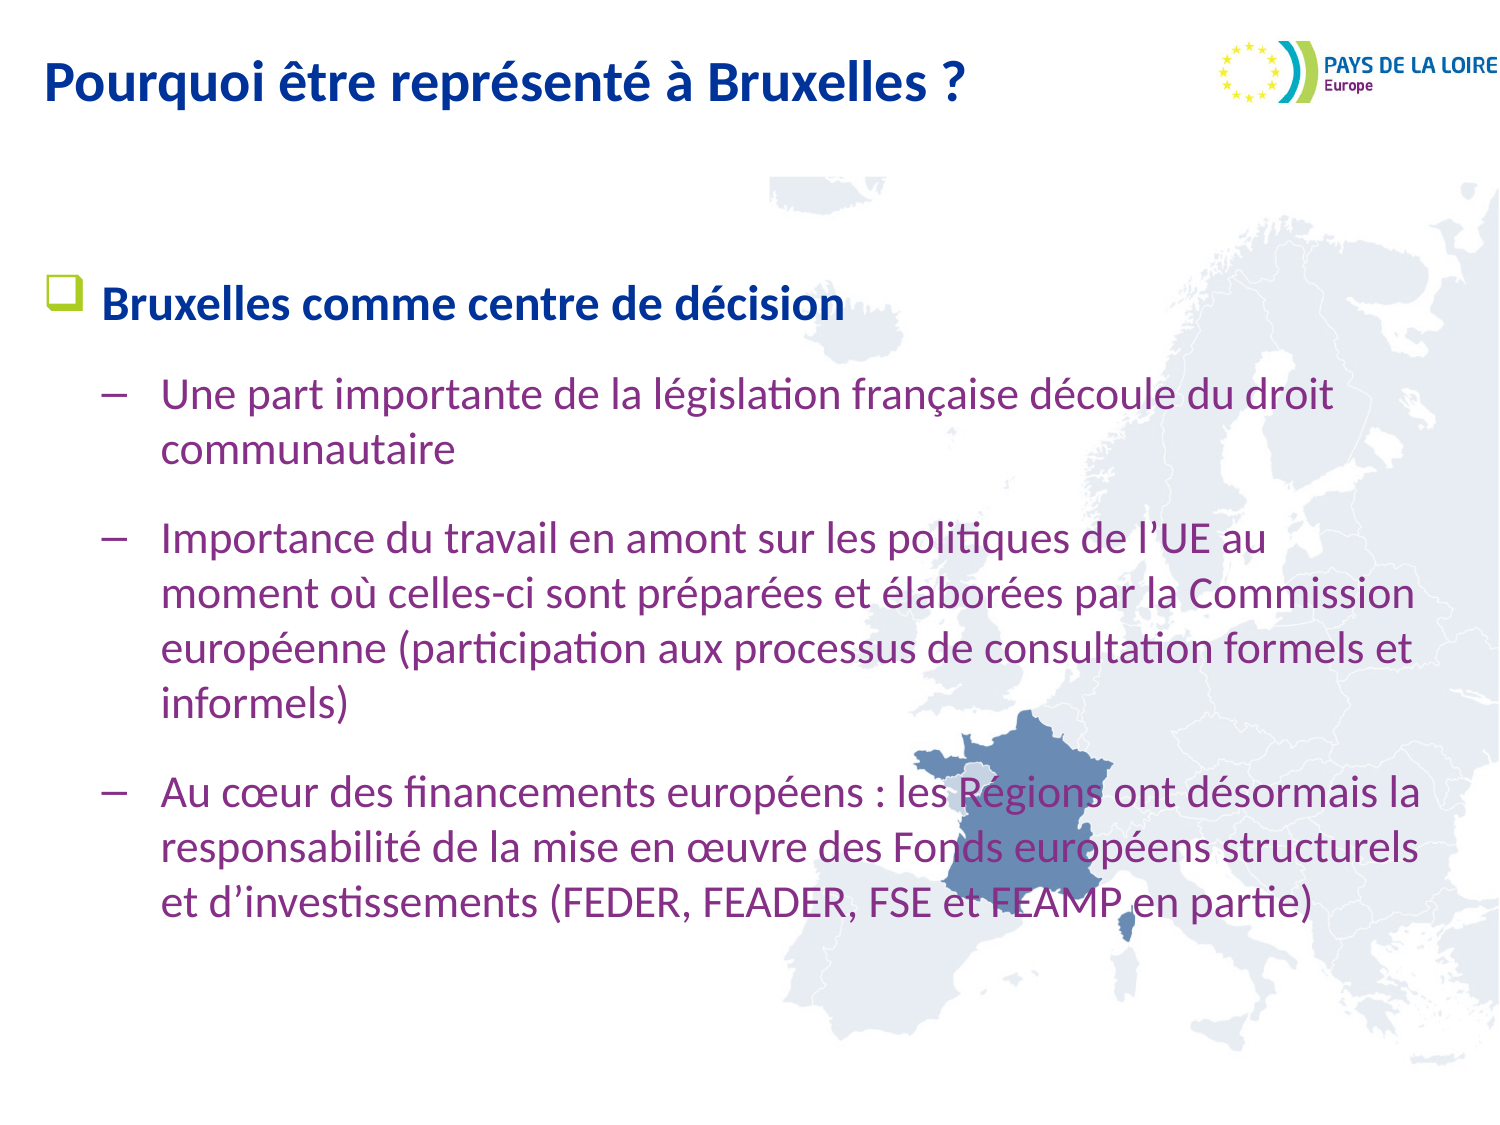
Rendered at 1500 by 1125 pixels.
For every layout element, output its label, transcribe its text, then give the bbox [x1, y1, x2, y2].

title Pourquoi être représenté à Bruxelles ? [0, 0, 1272, 157]
list Bruxelles comme centre de décision Une part importante de la législation française découle du droit communautaire Importance du travail en amont sur les politiques de l’UE au moment où celles-ci sont préparées et élaborées par la Commission européenne (participation aux processus de consultation formels et informels) Au cœur des financements européens : les Régions ont désormais la responsabilité de la mise en œuvre des Fonds européens structurels et d’investissements (FEDER, FEADER, FSE et FEAMP en partie) [0, 262, 1448, 1005]
picture [1272, 19, 1498, 117]
